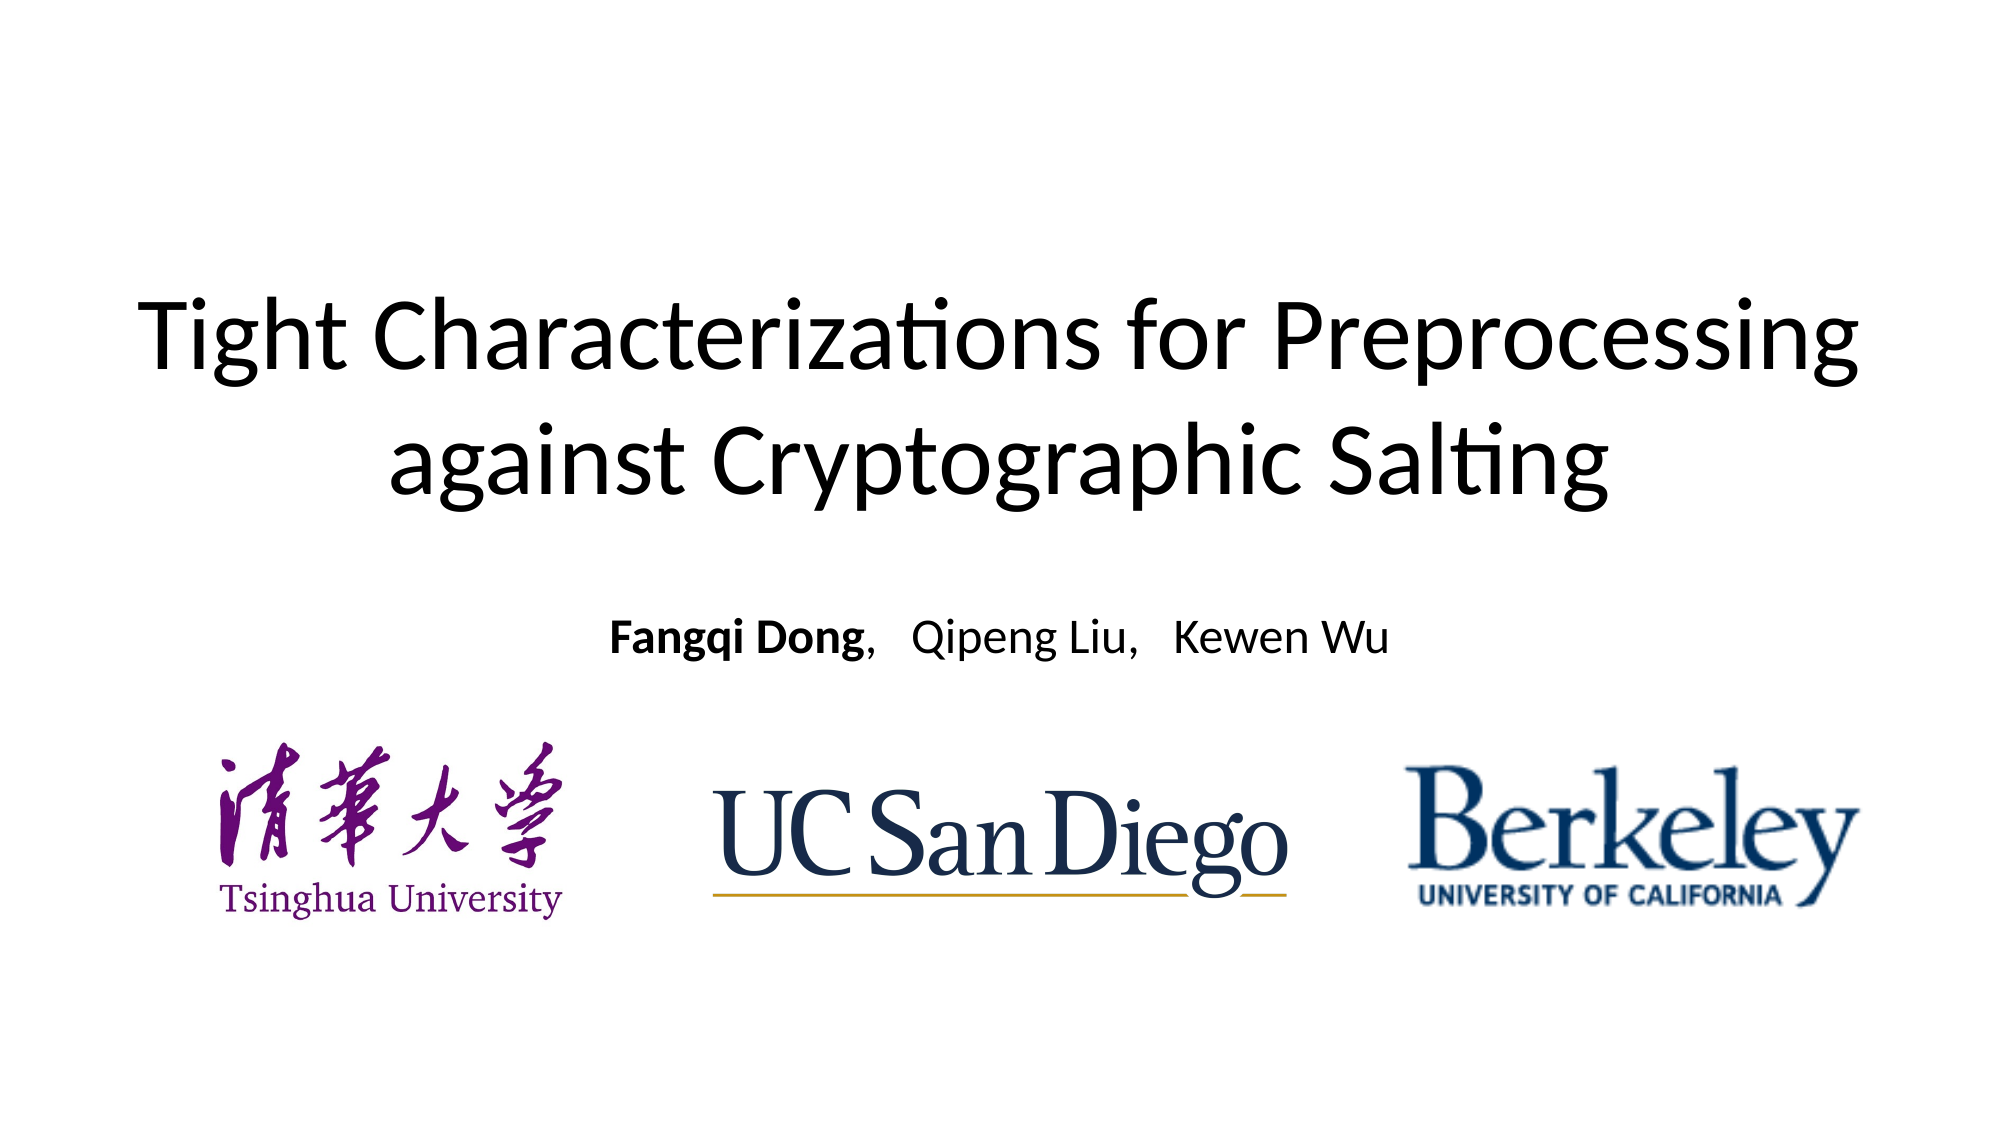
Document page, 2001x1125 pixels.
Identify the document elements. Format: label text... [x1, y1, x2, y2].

picture [1387, 734, 1894, 932]
picture [201, 732, 581, 934]
subtitle Fangqi Dong, Qipeng Liu, Kewen Wu [249, 602, 1750, 874]
picture [684, 769, 1316, 904]
title Tight Characterizations for Preprocessing against Cryptographic Salting [40, 96, 1960, 523]
